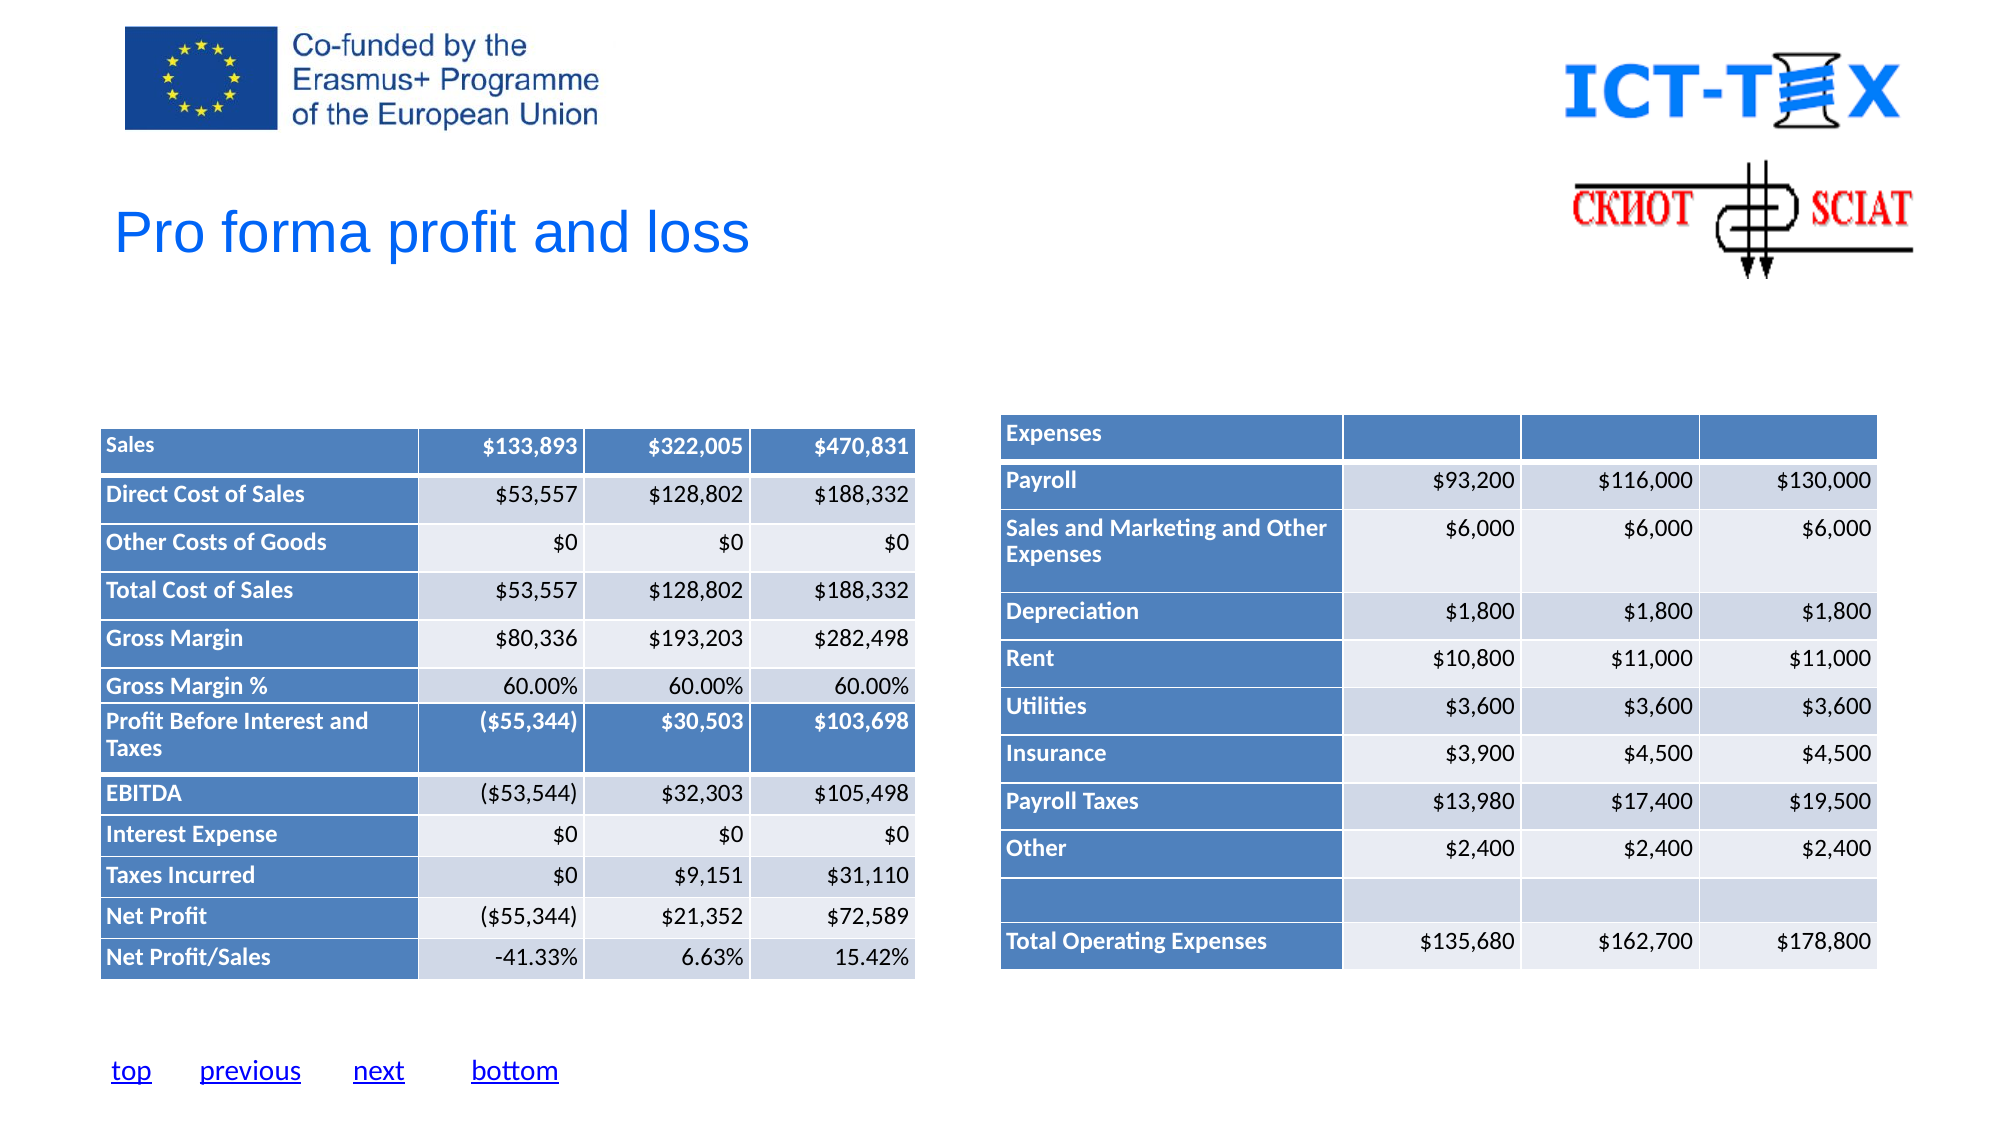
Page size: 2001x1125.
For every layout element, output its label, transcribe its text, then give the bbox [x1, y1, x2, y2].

table_cell $6,000 [1700, 510, 1877, 592]
table_cell Payroll [1001, 465, 1342, 509]
table_cell $3,600 [1344, 688, 1520, 734]
table_cell $72,589 [751, 898, 915, 938]
picture [1554, 135, 1918, 280]
table_cell Interest Expense [101, 816, 418, 856]
table_cell $105,498 [751, 777, 915, 814]
table_cell $21,352 [585, 898, 749, 938]
table_header Profit Before Interest and Taxes [101, 704, 418, 772]
picture [1539, 46, 1925, 133]
table_cell Gross Margin [101, 621, 418, 667]
table_cell Total Operating Expenses [1001, 923, 1342, 969]
table_cell $178,800 [1700, 923, 1877, 969]
table_cell -41.33% [419, 939, 583, 979]
table_cell $128,802 [585, 478, 749, 523]
table_header $103,698 [751, 704, 915, 772]
table_header $322,005 [585, 429, 749, 473]
table_cell Insurance [1001, 736, 1342, 782]
table_cell $188,332 [751, 478, 915, 523]
table_header Sales [101, 429, 418, 473]
table_cell $31,110 [751, 857, 915, 897]
table_cell $3,600 [1700, 688, 1877, 734]
picture [125, 26, 673, 133]
table_cell Gross Margin % [101, 669, 418, 702]
table_cell $1,800 [1700, 593, 1877, 639]
table_cell 60.00% [751, 669, 915, 702]
table_header ($55,344) [419, 704, 583, 772]
table_cell $53,557 [419, 573, 583, 619]
table_cell Payroll Taxes [1001, 784, 1342, 829]
table_cell $19,500 [1700, 784, 1877, 829]
table_cell [1700, 879, 1877, 922]
table_cell $0 [419, 857, 583, 897]
table_cell $116,000 [1522, 465, 1699, 509]
table_cell $1,800 [1522, 593, 1699, 639]
table_cell ($53,544) [419, 777, 583, 814]
table_cell $32,303 [585, 777, 749, 814]
table_cell Net Profit [101, 898, 418, 938]
table_cell $0 [751, 525, 915, 571]
table_cell $6,000 [1344, 510, 1520, 592]
table_cell $2,400 [1700, 831, 1877, 877]
table_cell $1,800 [1344, 593, 1520, 639]
table_cell $0 [585, 525, 749, 571]
table_cell Taxes Incurred [101, 857, 418, 897]
table_cell $162,700 [1522, 923, 1699, 969]
table_cell Depreciation [1001, 593, 1342, 639]
table_cell $188,332 [751, 573, 915, 619]
table_cell $0 [751, 816, 915, 856]
table_cell $0 [419, 816, 583, 856]
table_header [1344, 415, 1520, 459]
title Pro forma profit and loss [99, 145, 1556, 314]
table_cell [1344, 879, 1520, 922]
table_cell $11,000 [1700, 641, 1877, 687]
table_cell $13,980 [1344, 784, 1520, 829]
table_cell $3,600 [1522, 688, 1699, 734]
table_cell Utilities [1001, 688, 1342, 734]
table_cell $4,500 [1522, 736, 1699, 782]
table_cell $11,000 [1522, 641, 1699, 687]
table_header $30,503 [585, 704, 749, 772]
table_cell 15.42% [751, 939, 915, 979]
table_cell 60.00% [419, 669, 583, 702]
table_cell $6,000 [1522, 510, 1699, 592]
table_cell $193,203 [585, 621, 749, 667]
table_cell $4,500 [1700, 736, 1877, 782]
table_cell $0 [419, 525, 583, 571]
table_cell $0 [585, 816, 749, 856]
table_cell $53,557 [419, 478, 583, 523]
table_cell $282,498 [751, 621, 915, 667]
table_cell $128,802 [585, 573, 749, 619]
table_cell $9,151 [585, 857, 749, 897]
table_cell 6.63% [585, 939, 749, 979]
table_cell [1522, 879, 1699, 922]
table_cell Net Profit/Sales [101, 939, 418, 979]
table_header [1522, 415, 1699, 459]
table_cell Other Costs of Goods [101, 525, 418, 571]
table_cell $10,800 [1344, 641, 1520, 687]
table_cell $3,900 [1344, 736, 1520, 782]
table_cell EBITDA [101, 777, 418, 814]
table_header $470,831 [751, 429, 915, 473]
table_cell $93,200 [1344, 465, 1520, 509]
table_header Expenses [1001, 415, 1342, 459]
table_cell Total Cost of Sales [101, 573, 418, 619]
table_cell $130,000 [1700, 465, 1877, 509]
table_cell $2,400 [1344, 831, 1520, 877]
table_cell 60.00% [585, 669, 749, 702]
table_cell Direct Cost of Sales [101, 478, 418, 523]
table_cell Rent [1001, 641, 1342, 687]
table_cell [1001, 879, 1342, 922]
table_header [1700, 415, 1877, 459]
table_cell $80,336 [419, 621, 583, 667]
table_cell Other [1001, 831, 1342, 877]
table_cell ($55,344) [419, 898, 583, 938]
table_cell $2,400 [1522, 831, 1699, 877]
table_cell Sales and Marketing and Other Expenses [1001, 510, 1342, 592]
table_cell $17,400 [1522, 784, 1699, 829]
table_cell $135,680 [1344, 923, 1520, 969]
table_header $133,893 [419, 429, 583, 473]
